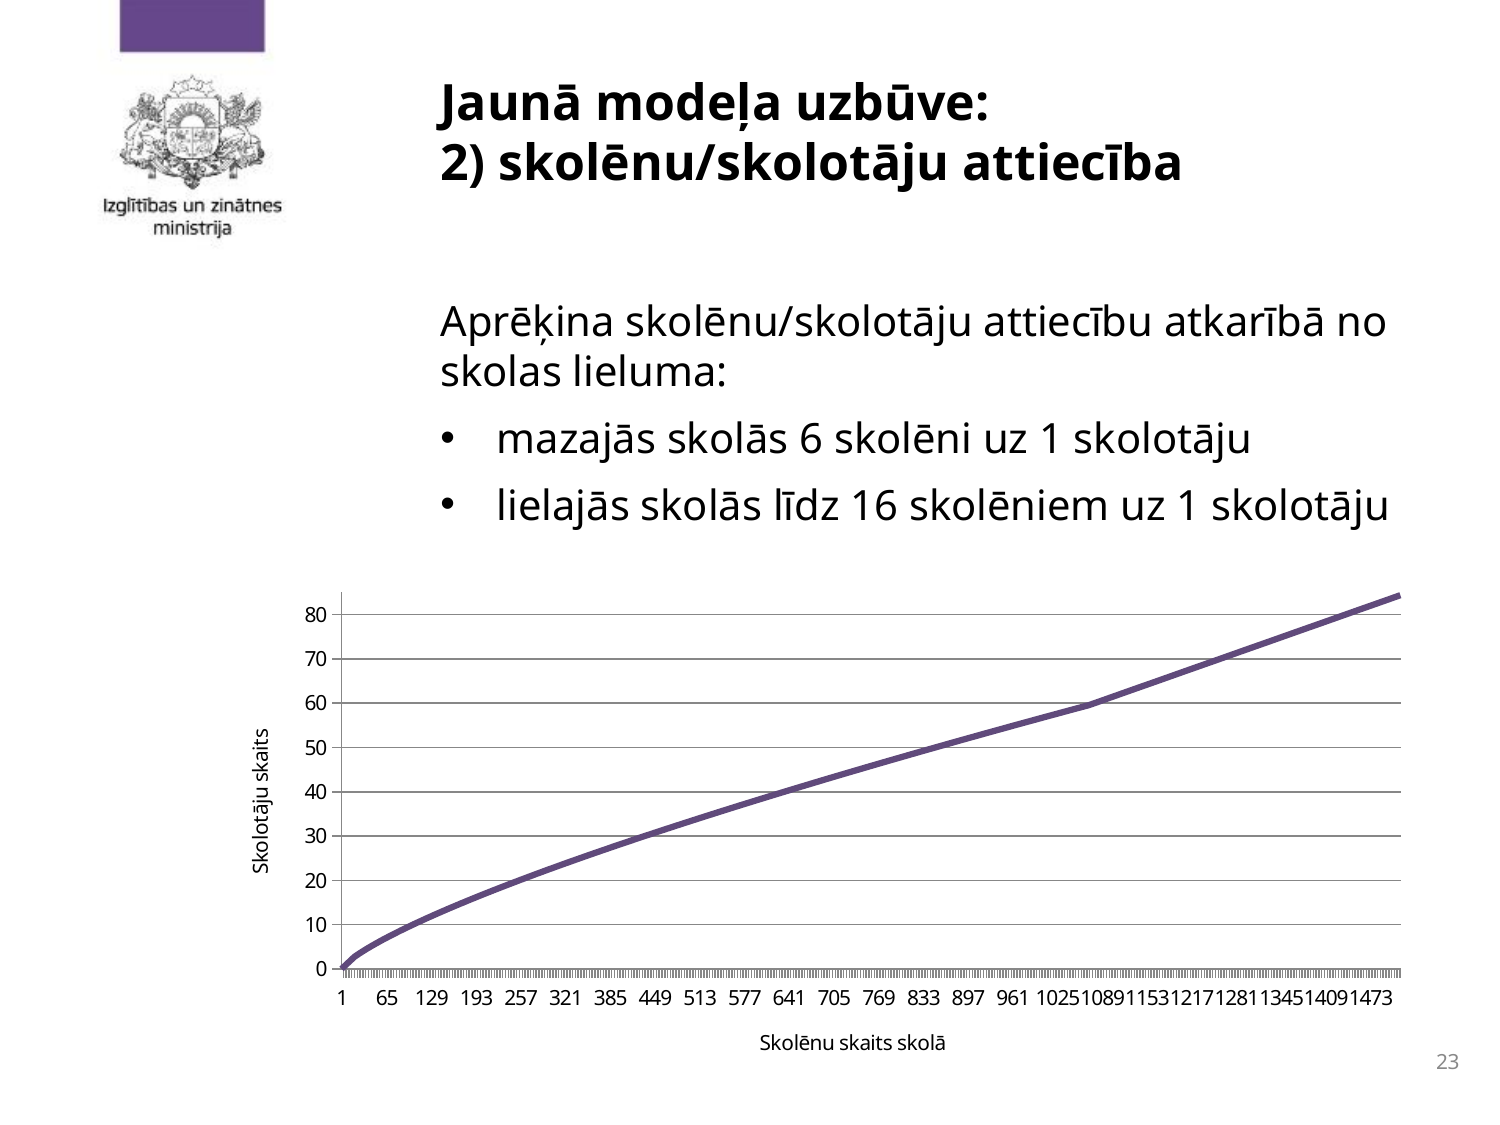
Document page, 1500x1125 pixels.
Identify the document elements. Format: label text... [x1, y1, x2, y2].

picture [48, 0, 338, 321]
slide_number 23 [1430, 1037, 1475, 1088]
chart [212, 582, 1426, 1088]
list Aprēķina skolēnu/skolotāju attiecību atkarībā no skolas lieluma: mazajās skolās 6 skolēni uz 1 skolotāju lielajās skolās līdz 16 skolēniem uz 1 skolotāju [425, 287, 1450, 1005]
title Jaunā modeļa uzbūve: 2) skolēnu/skolotāju attiecība [425, 62, 1425, 233]
